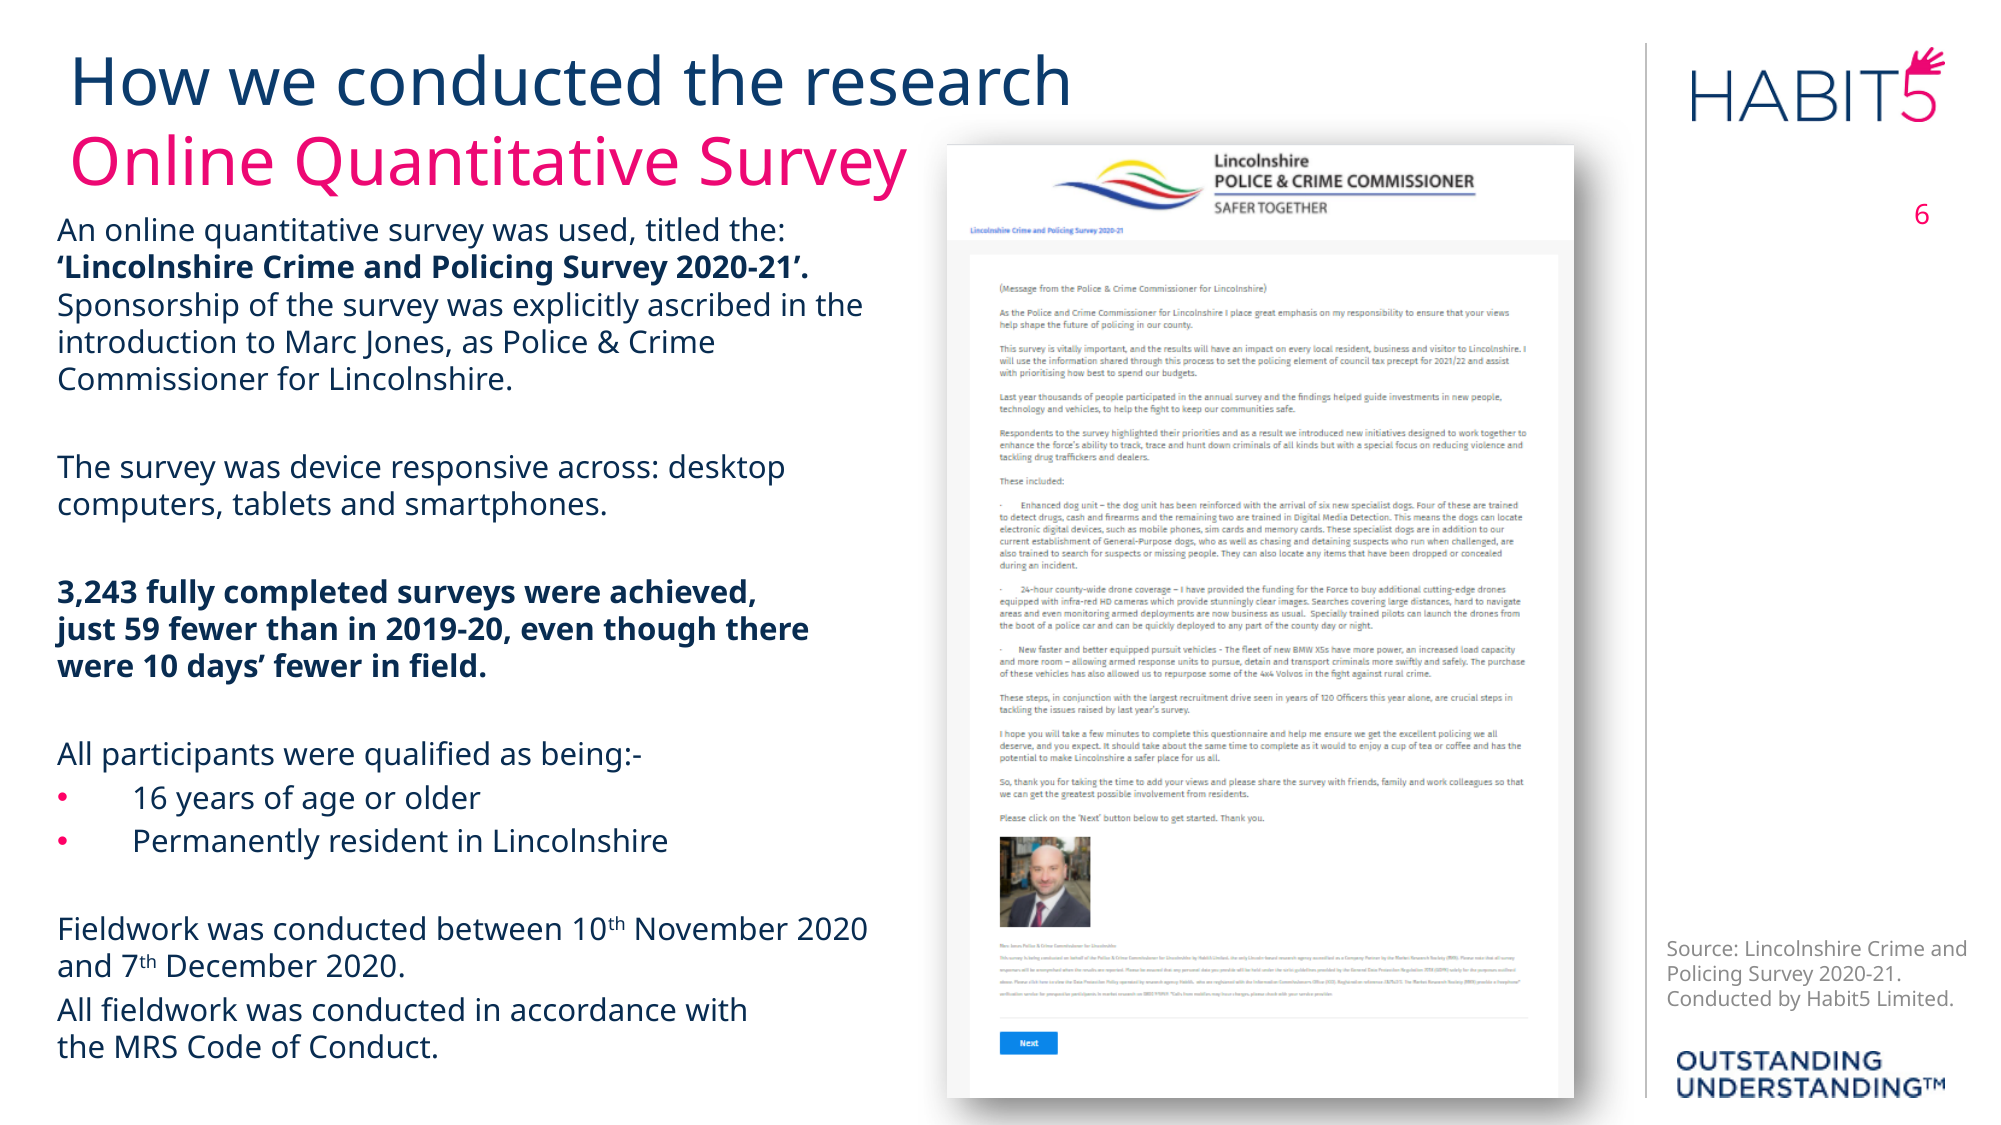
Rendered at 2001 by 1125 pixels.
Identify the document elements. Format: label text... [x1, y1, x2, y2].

title How we conducted the research Online Quantitative Survey [55, 26, 1592, 211]
slide_number 6 [1692, 184, 1945, 248]
picture [1692, 47, 1945, 122]
picture [1677, 1051, 1945, 1098]
picture [947, 144, 1574, 1099]
list An online quantitative survey was used, titled the: ‘Lincolnshire Crime and Policing Survey 2020-21’. Sponsorship of the survey was explicitly ascribed in the introduction to Marc Jones, as Police & Crime Commissioner for Lincolnshire. The survey was device responsive across: desktop computers, tablets and smartphones. 3,243 fully completed surveys were achieved, just 59 fewer than in 2019-20, even though there were 10 days’ fewer in field. All participants were qualified as being:- 16 years of age or older Permanently resident in Lincolnshire Fieldwork was conducted between 10th November 2020 and 7th December 2020. All fieldwork was conducted in accordance with the MRS Code of Conduct. [42, 202, 908, 386]
